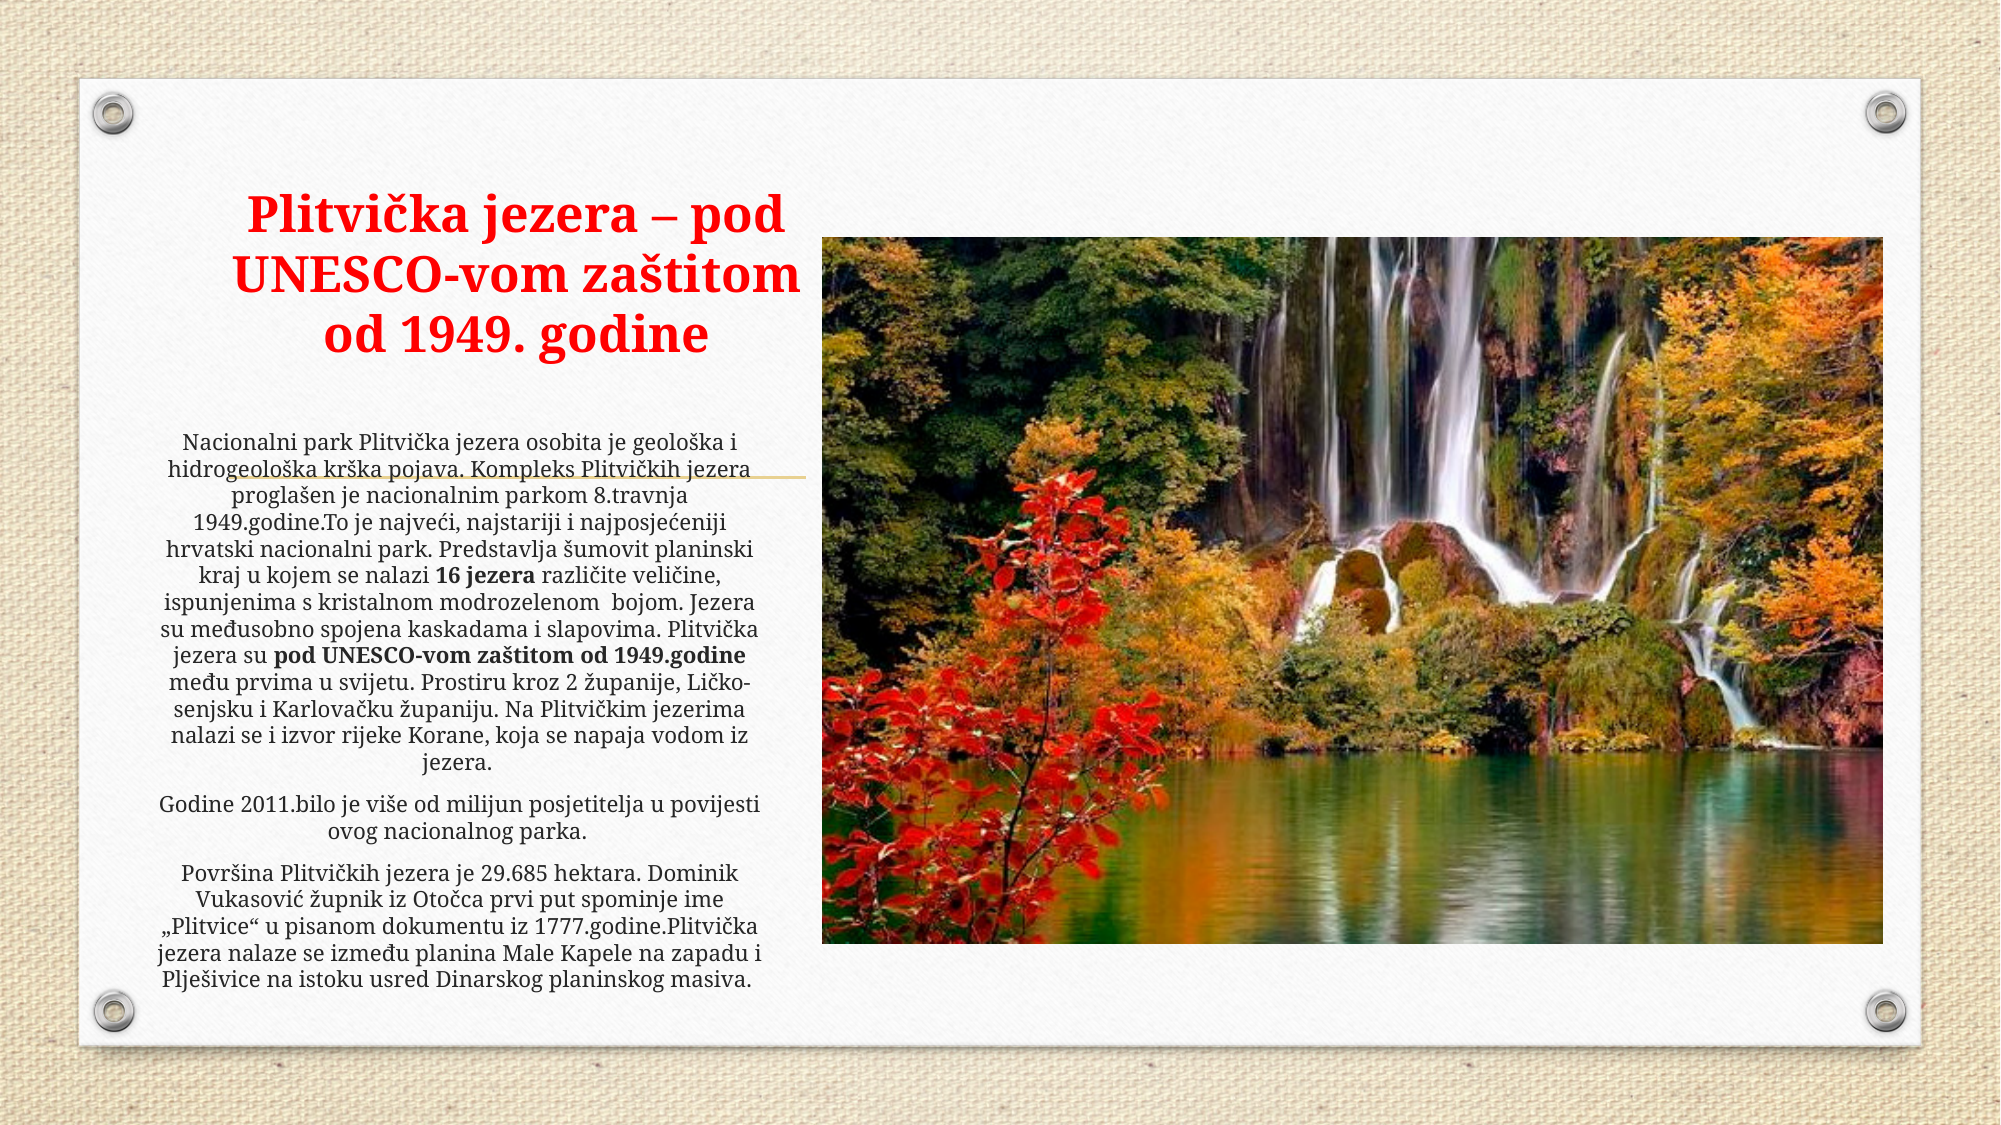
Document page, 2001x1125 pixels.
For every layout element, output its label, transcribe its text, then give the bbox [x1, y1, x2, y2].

picture [0, 0, 2001, 1125]
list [821, 237, 1883, 944]
list Nacionalni park Plitvička jezera osobita je geološka i hidrogeološka krška pojava. Kompleks Plitvičkih jezera proglašen je nacionalnim parkom 8.travnja 1949.godine.To je najveći, najstariji i najposjećeniji hrvatski nacionalni park. Predstavlja šumovit planinski kraj u kojem se nalazi 16 jezera različite veličine, ispunjenima s kristalnom modrozelenom bojom. Jezera su međusobno spojena kaskadama i slapovima. Plitvička jezera su pod UNESCO-vom zaštitom od 1949.godine među prvima u svijetu. Prostiru kroz 2 županije, Ličko-senjsku i Karlovačku županiju. Na Plitvičkim jezerima nalazi se i izvor rijeke Korane, koja se napaja vodom iz jezera. Godine 2011.bilo je više od milijun posjetitelja u povijesti ovog nacionalnog parka. Površina Plitvičkih jezera je 29.685 hektara. Dominik Vukasović župnik iz Otočca prvi put spominje ime „Plitvice“ u pisanom dokumentu iz 1777.godine.Plitvička jezera nalaze se između planina Male Kapele na zapadu i Plješivice na istoku usred Dinarskog planinskog masiva. [137, 421, 783, 1002]
title Plitvička jezera – pod UNESCO-vom zaštitom od 1949. godine [212, 144, 823, 371]
